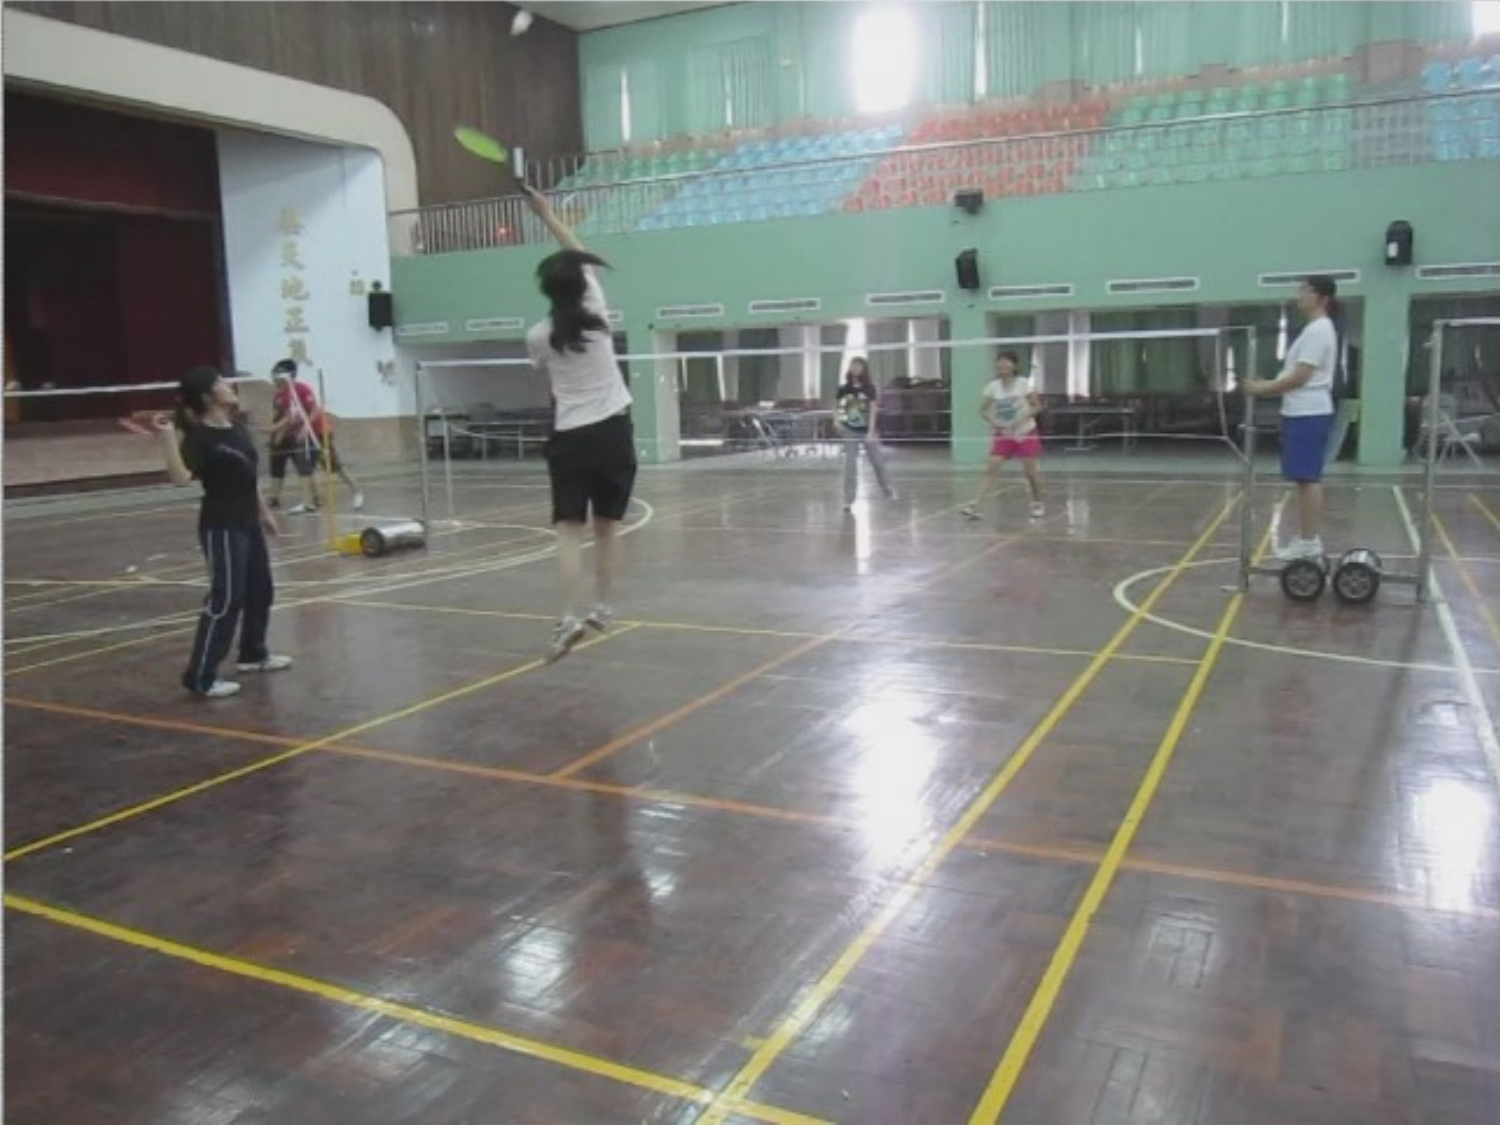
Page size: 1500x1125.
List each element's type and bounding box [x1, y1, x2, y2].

list [0, 0, 1500, 1125]
